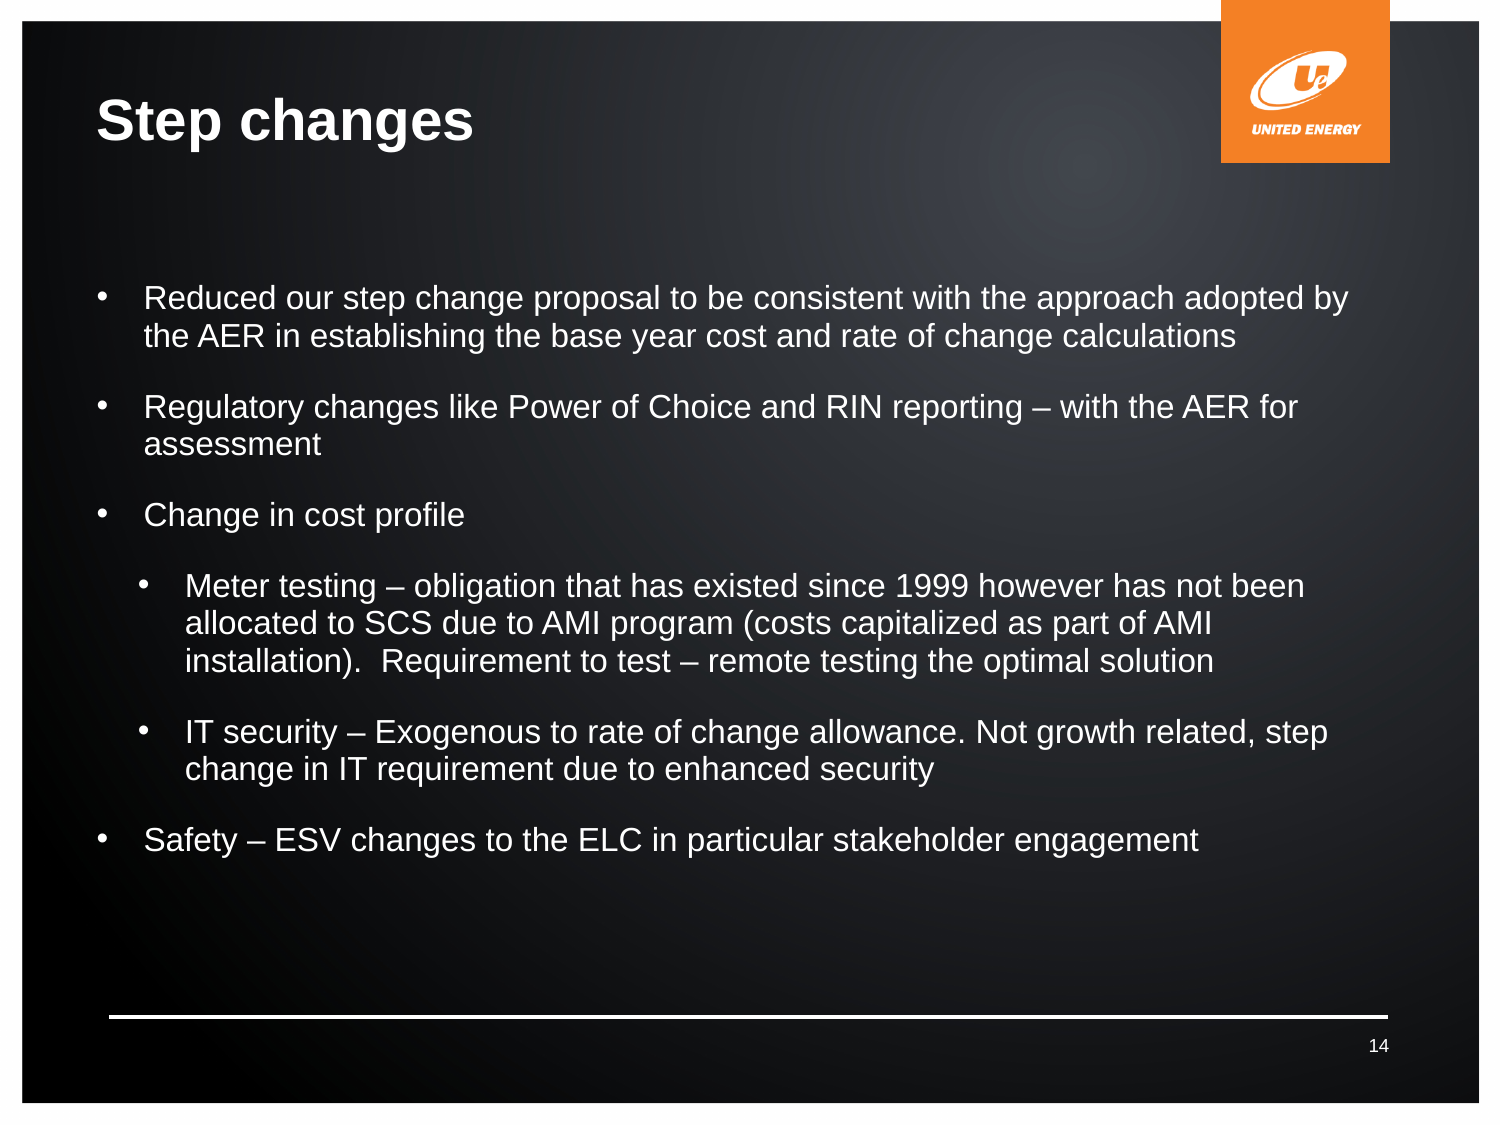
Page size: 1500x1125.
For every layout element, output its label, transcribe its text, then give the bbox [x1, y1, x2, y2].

title Step changes [96, 90, 1372, 185]
list Reduced our step change proposal to be consistent with the approach adopted by the AER in establishing the base year cost and rate of change calculations Regulatory changes like Power of Choice and RIN reporting – with the AER for assessment Change in cost profile Meter testing – obligation that has existed since 1999 however has not been allocated to SCS due to AMI program (costs capitalized as part of AMI installation). Requirement to test – remote testing the optimal solution IT security – Exogenous to rate of change allowance. Not growth related, step change in IT requirement due to enhanced security Safety – ESV changes to the ELC in particular stakeholder engagement [96, 278, 1386, 929]
slide_number 14 [1221, 1027, 1390, 1063]
picture [0, 0, 1500, 1125]
